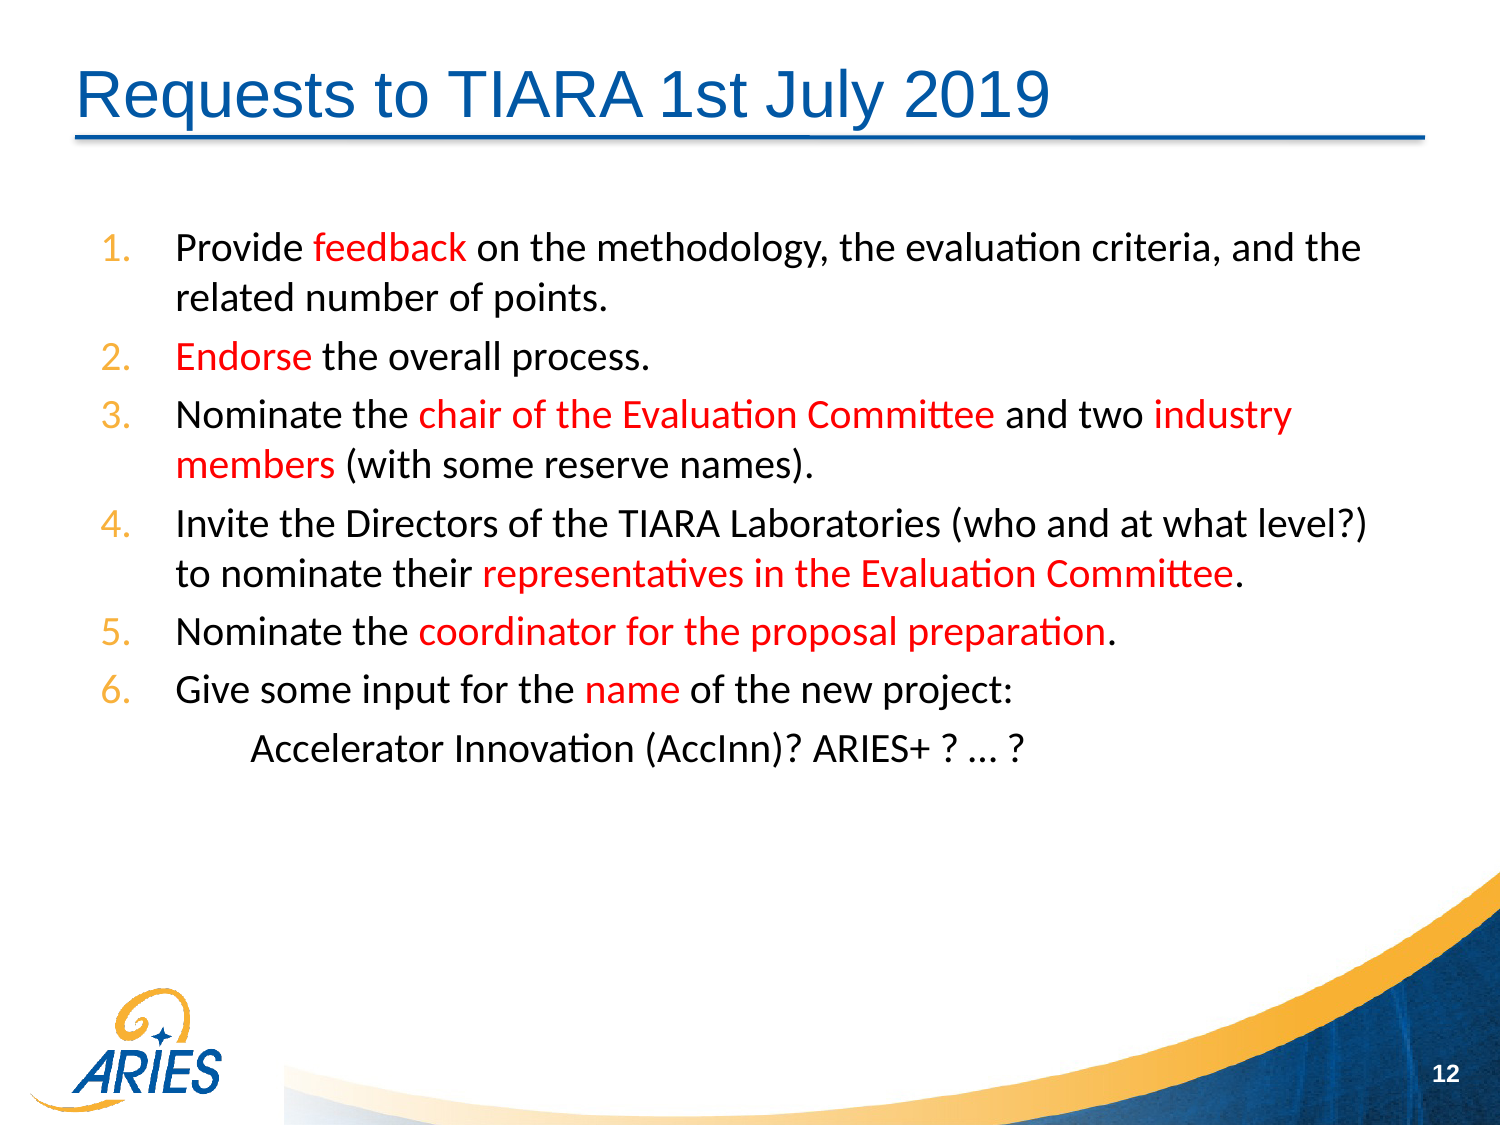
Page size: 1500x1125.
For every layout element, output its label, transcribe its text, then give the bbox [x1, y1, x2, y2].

slide_number 12 [1400, 1042, 1475, 1103]
list Provide feedback on the methodology, the evaluation criteria, and the related number of points. Endorse the overall process. Nominate the chair of the Evaluation Committee and two industry members (with some reserve names). Invite the Directors of the TIARA Laboratories (who and at what level?) to nominate their representatives in the Evaluation Committee. Nominate the coordinator for the proposal preparation. Give some input for the name of the new project: Accelerator Innovation (AccInn)? ARIES+ ? … ? [100, 219, 1378, 846]
title Requests to TIARA 1st July 2019 [75, 45, 1425, 138]
picture [0, 0, 1500, 1125]
